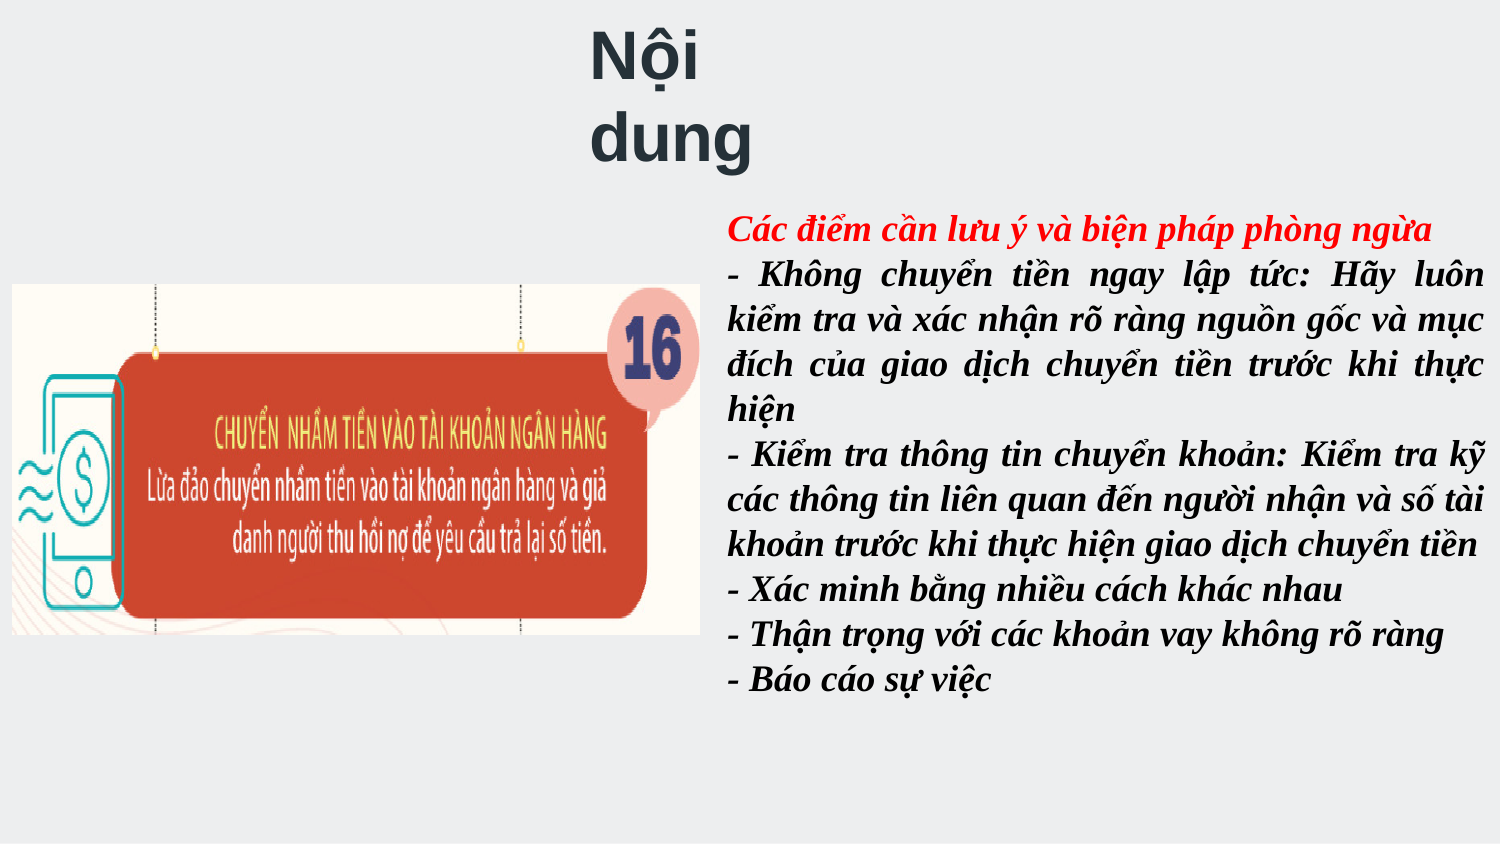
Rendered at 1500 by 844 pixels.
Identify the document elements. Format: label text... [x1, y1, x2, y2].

picture [12, 284, 701, 635]
title Nội dung [587, 8, 881, 176]
text_box Các điểm cần lưu ý và biện pháp phòng ngừa - Không chuyển tiền ngay lập tức: Hãy luôn kiểm tra và xác nhận rõ ràng nguồn gốc và mục đích của giao dịch chuyển tiền trước khi thực hiện - Kiểm tra thông tin chuyển khoản: Kiểm tra kỹ các thông tin liên quan đến người nhận và số tài khoản trước khi thực hiện giao dịch chuyển tiền - Xác minh bằng nhiều cách khác nhau - Thận trọng với các khoản vay không rõ ràng - Báo cáo sự việc [712, 196, 1500, 707]
